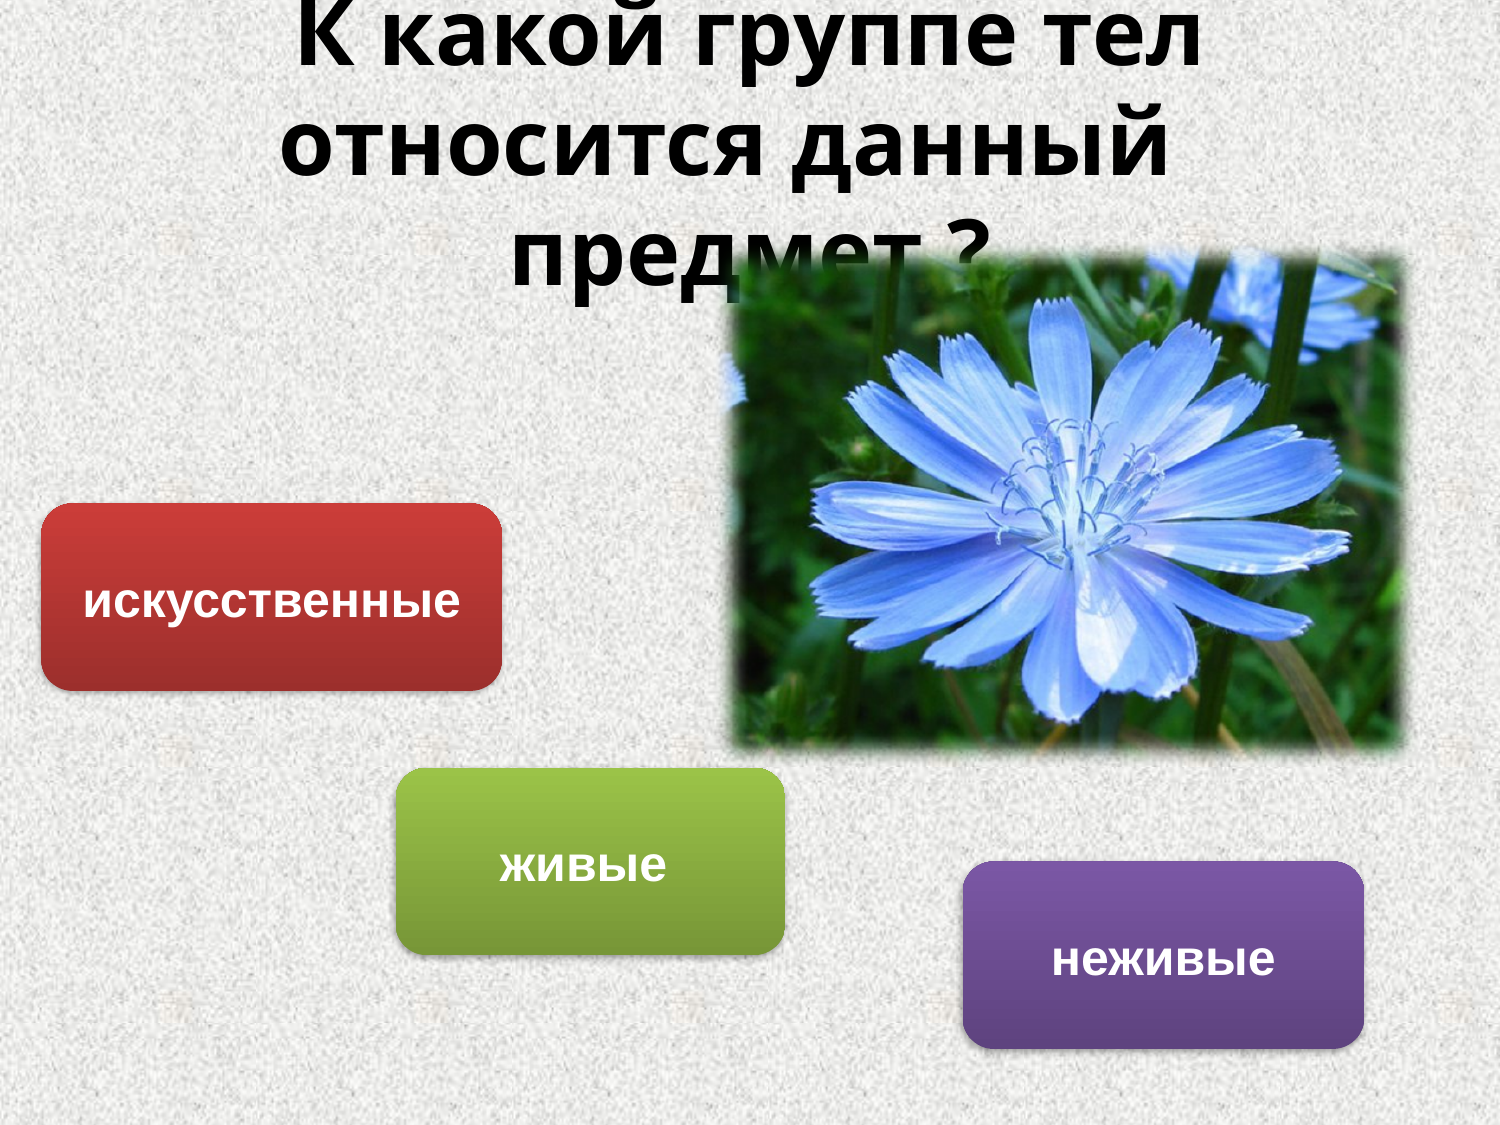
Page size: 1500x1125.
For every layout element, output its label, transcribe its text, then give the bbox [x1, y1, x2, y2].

text_box живые [395, 767, 786, 956]
text_box искусственные [41, 503, 502, 691]
text_box неживые [962, 861, 1365, 1049]
title К какой группе тел относится данный предмет ? [75, 45, 1425, 233]
picture [0, 0, 1500, 1125]
